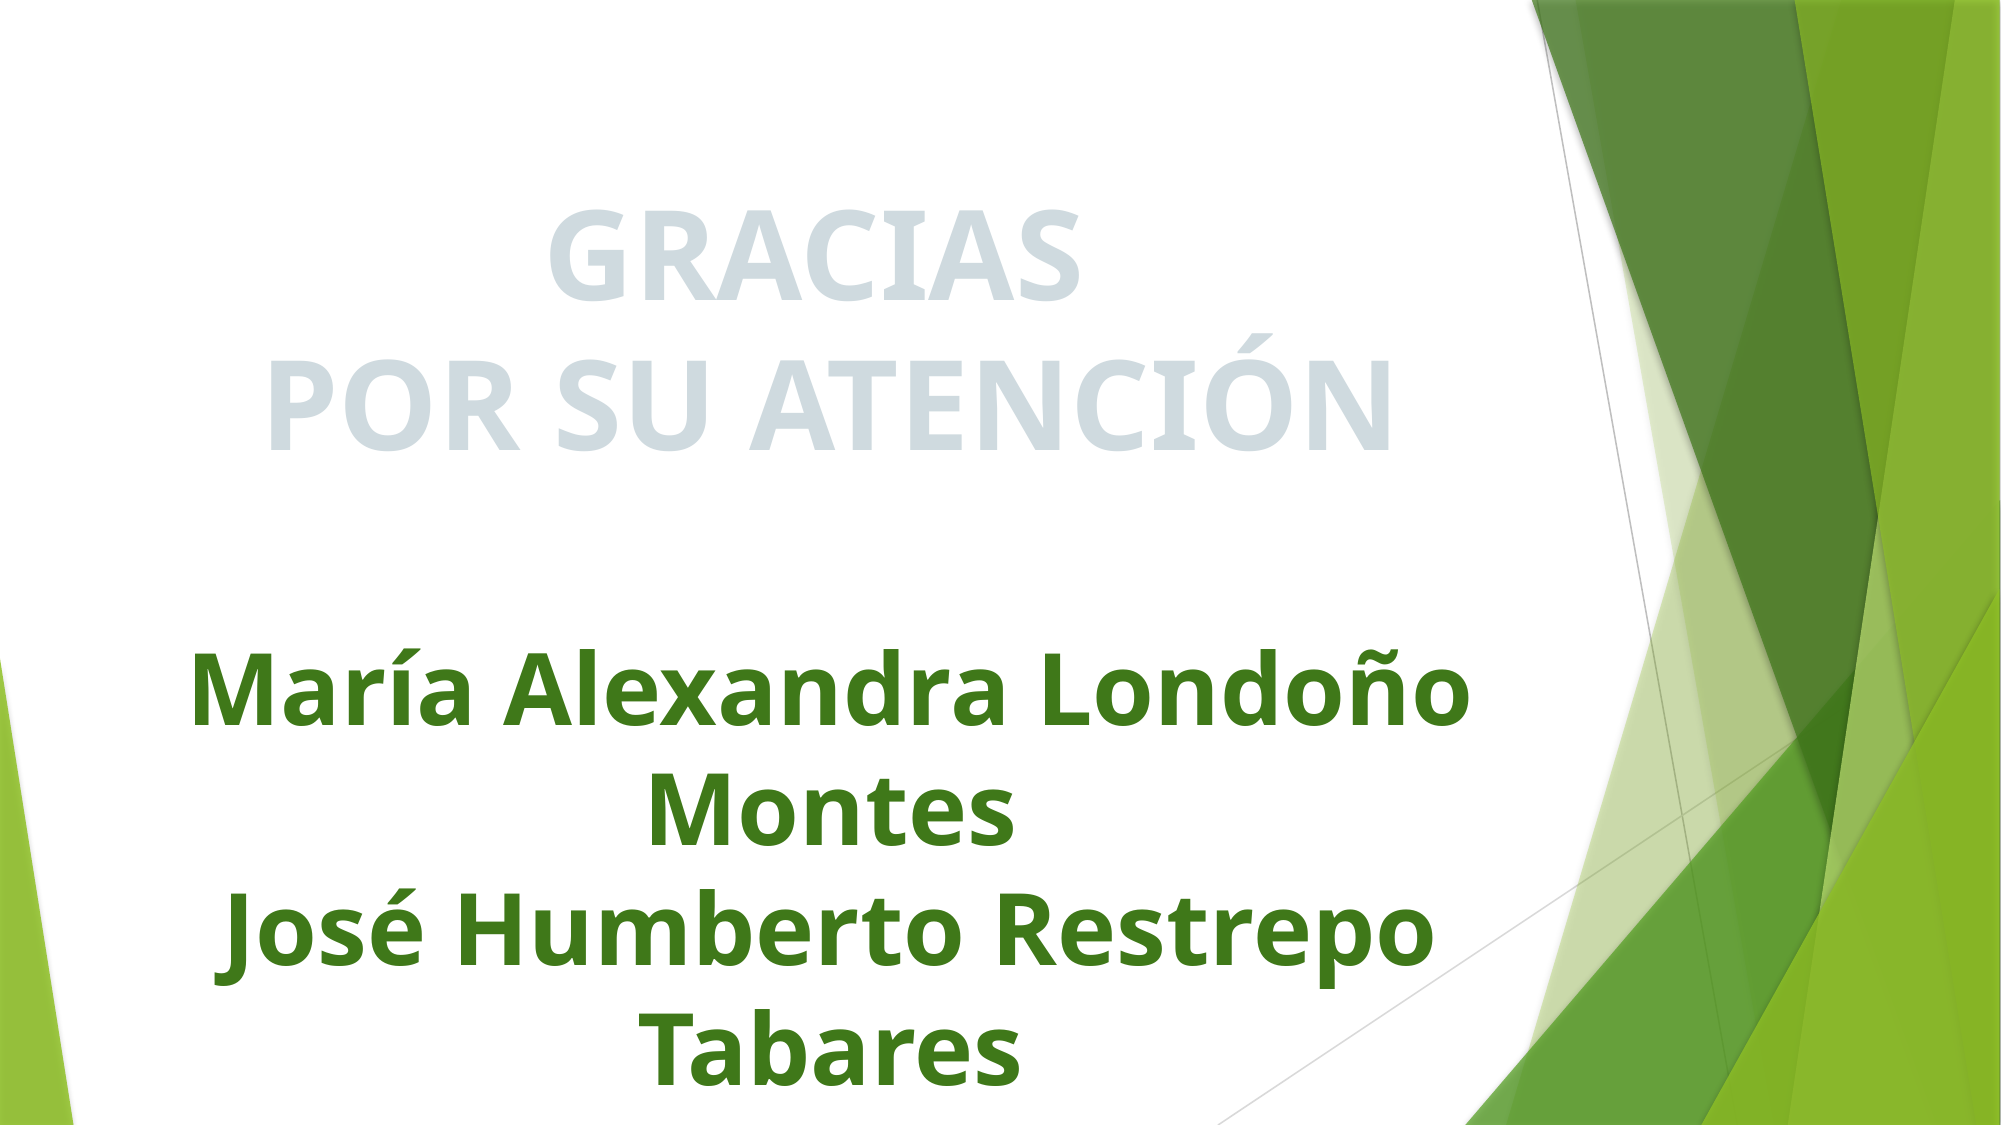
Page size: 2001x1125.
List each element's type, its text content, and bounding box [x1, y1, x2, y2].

text_box GRACIAS POR SU ATENCIÓN María Alexandra Londoño Montes José Humberto Restrepo Tabares Capacitadores [22, 168, 1639, 1125]
